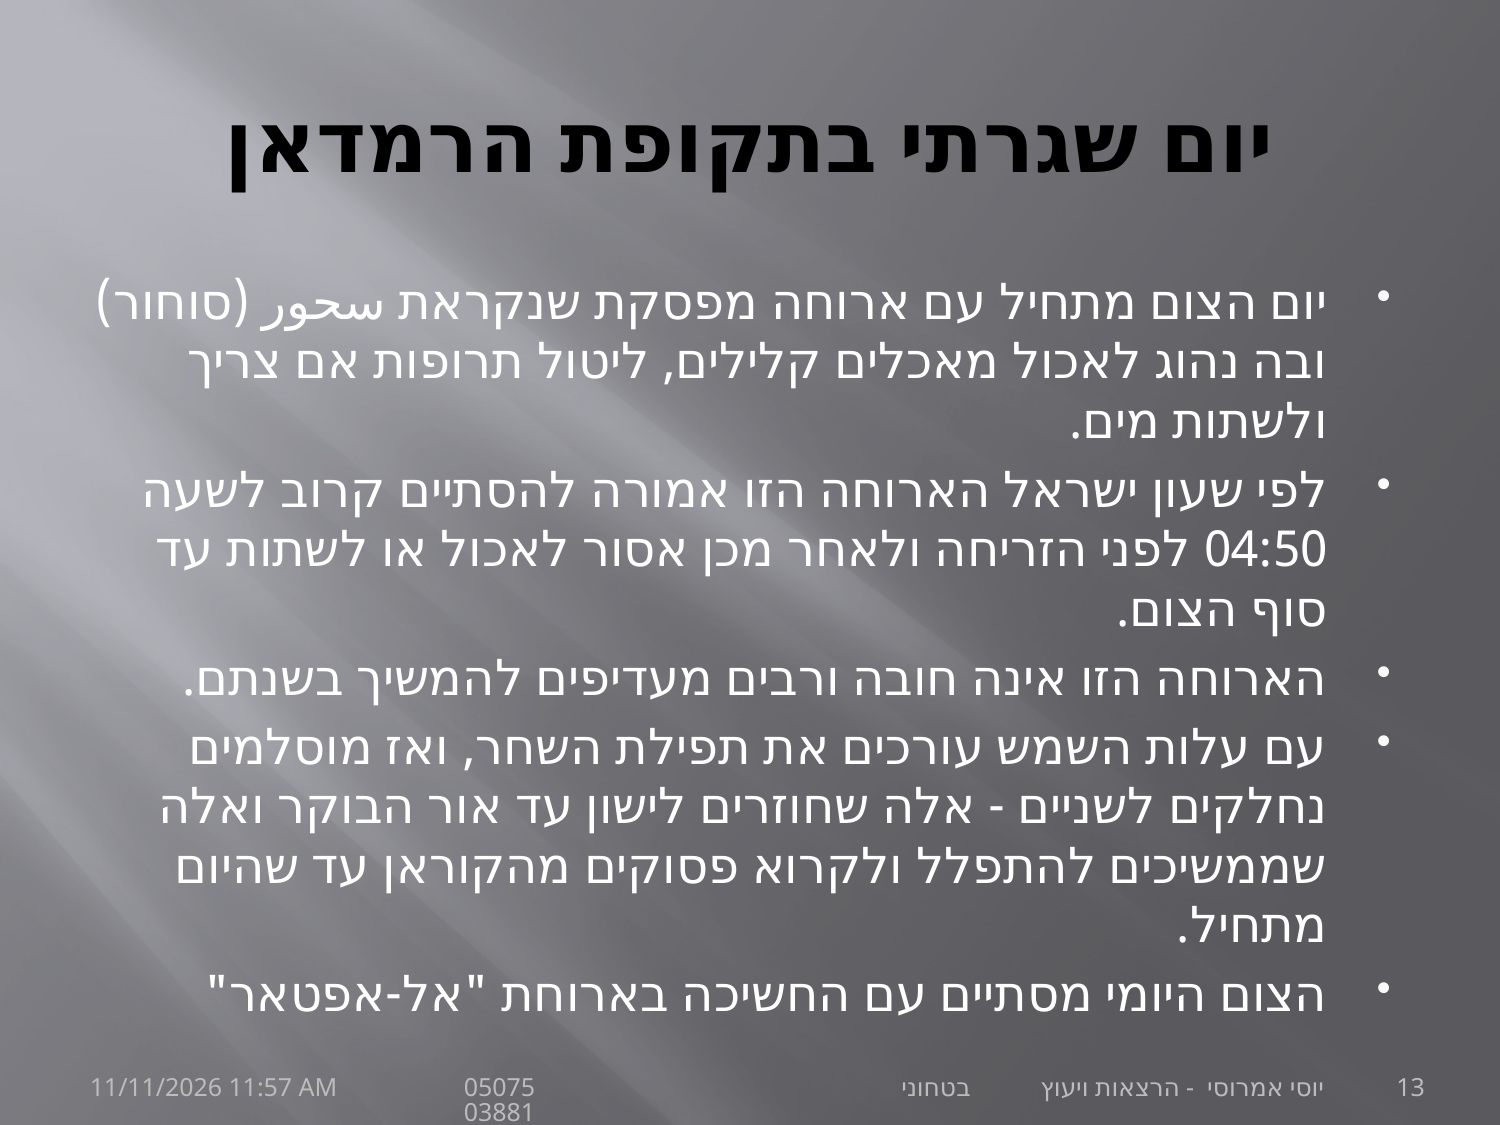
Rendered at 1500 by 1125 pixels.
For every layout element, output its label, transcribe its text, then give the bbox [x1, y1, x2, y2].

list יום הצום מתחיל עם ארוחה מפסקת שנקראת سحور (סוחור) ובה נהוג לאכול מאכלים קלילים, ליטול תרופות אם צריך ולשתות מים. לפי שעון ישראל הארוחה הזו אמורה להסתיים קרוב לשעה 04:50 לפני הזריחה ולאחר מכן אסור לאכול או לשתות עד סוף הצום. הארוחה הזו אינה חובה ורבים מעדיפים להמשיך בשנתם. עם עלות השמש עורכים את תפילת השחר, ואז מוסלמים נחלקים לשניים - אלה שחוזרים לישון עד אור הבוקר ואלה שממשיכים להתפלל ולקרוא פסוקים מהקוראן עד שהיום מתחיל. הצום היומי מסתיים עם החשיכה בארוחת "אל-אפטאר" [75, 262, 1425, 1035]
slide_number 30 ספטמבר 21 [75, 1052, 425, 1113]
footer יוסי אמרוסי - הרצאות ויעוץ בטחוני 0507503881 [512, 1052, 988, 1113]
slide_number 13 [1299, 1052, 1425, 1113]
title יום שגרתי בתקופת הרמדאן [75, 45, 1425, 233]
